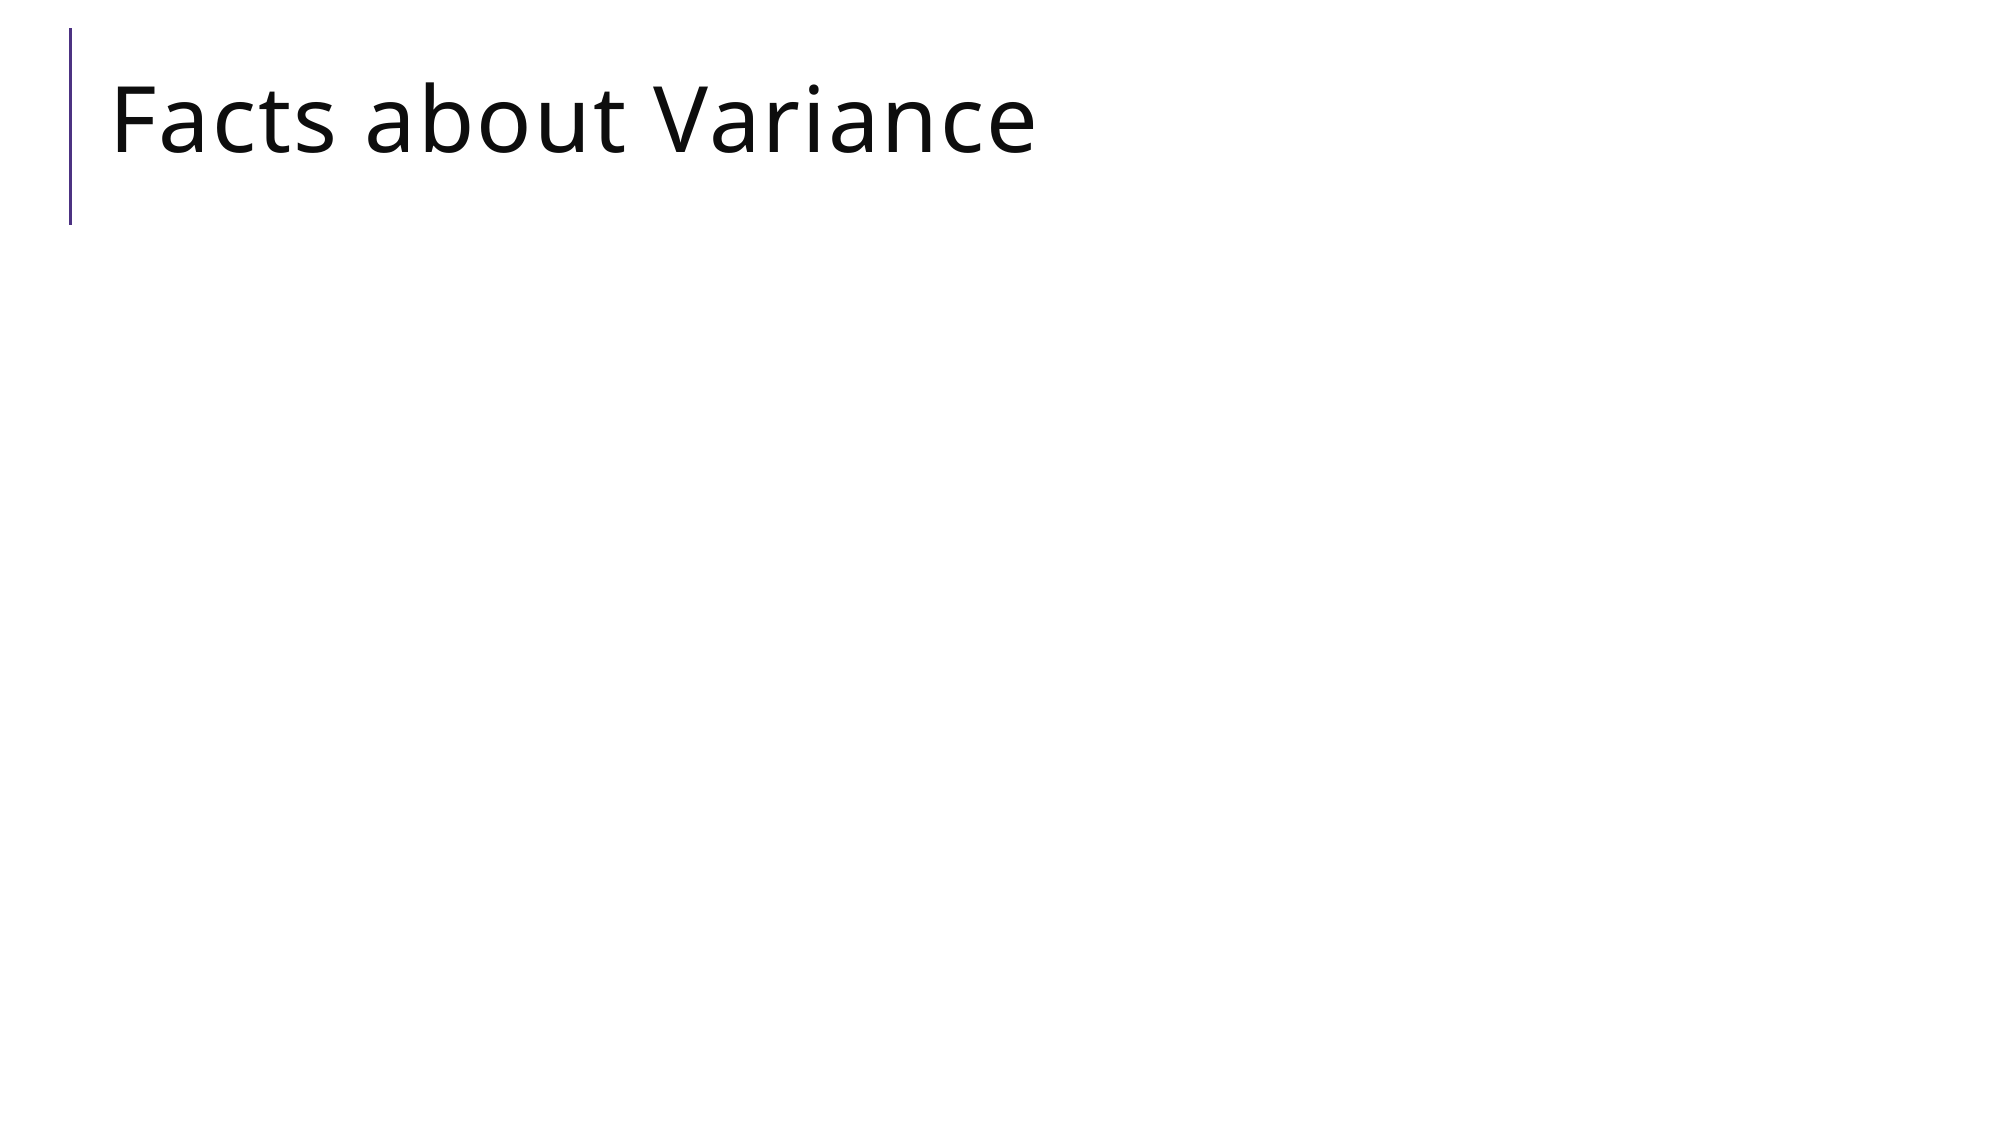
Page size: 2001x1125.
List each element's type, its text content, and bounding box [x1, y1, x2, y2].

title Facts about Variance [94, 43, 1930, 210]
